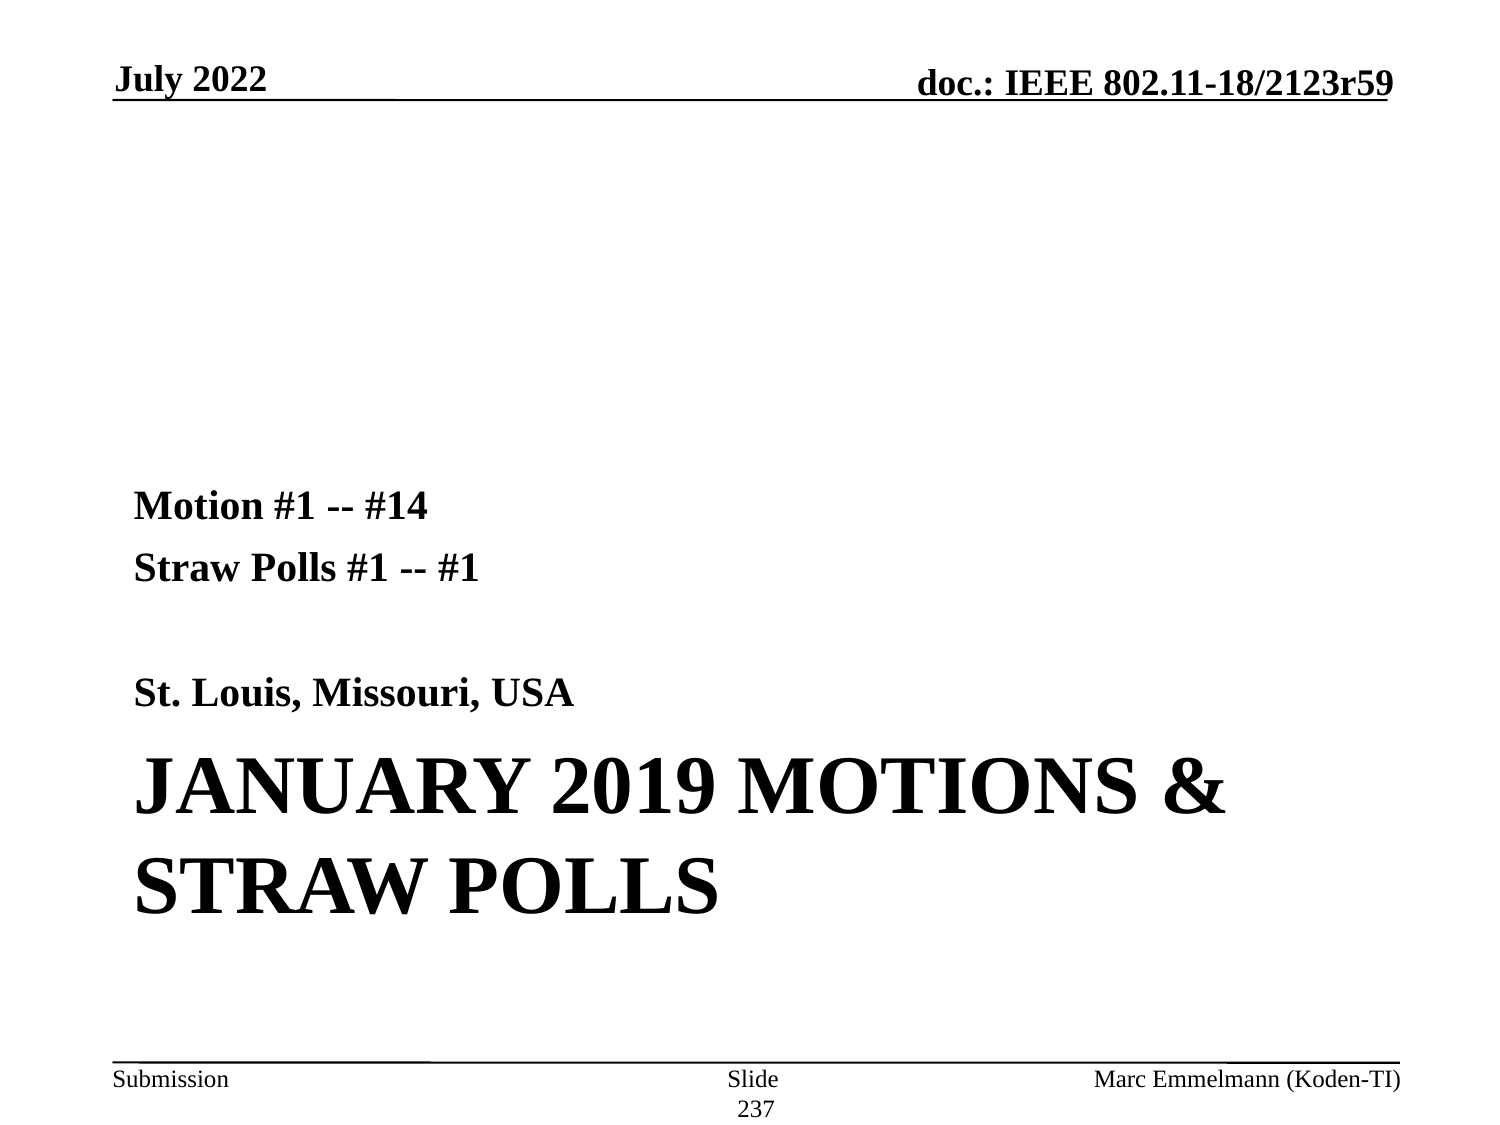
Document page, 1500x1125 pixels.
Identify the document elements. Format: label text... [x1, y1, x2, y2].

footer Marc Emmelmann (Koden-TI) [878, 1061, 1402, 1093]
slide_number Slide 237 [712, 1061, 800, 1123]
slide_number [114, 54, 423, 100]
title January 2019 Motions & Straw Polls [118, 724, 1394, 947]
list Motion #1 -- #14 Straw Polls #1 -- #1 St. Louis, Missouri, USA [118, 476, 1394, 724]
